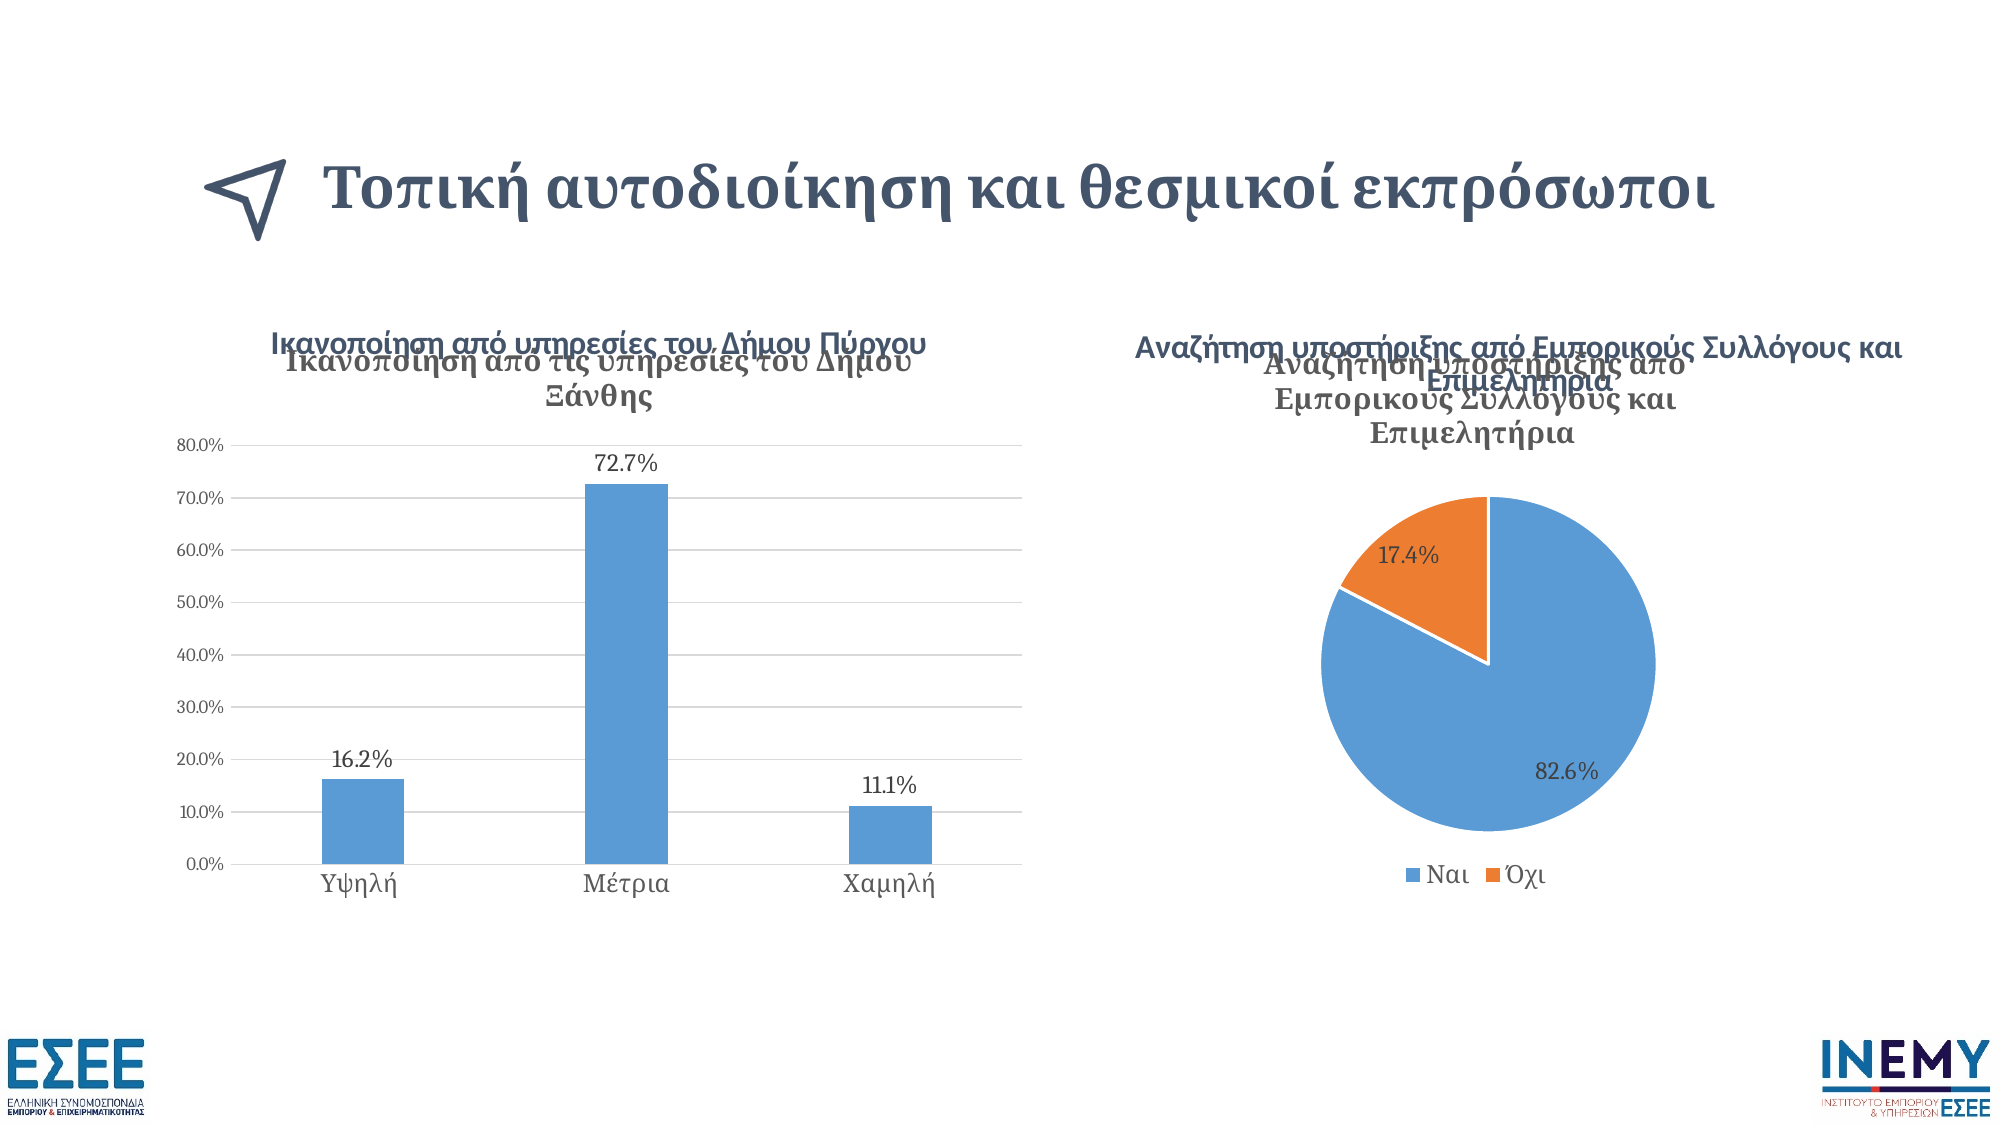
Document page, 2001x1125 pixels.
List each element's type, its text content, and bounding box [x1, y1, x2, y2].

picture [0, 1030, 150, 1125]
text_box Τοπική αυτοδιοίκηση και θεσμικοί εκπρόσωποι [308, 142, 1850, 228]
picture [1812, 1031, 2000, 1125]
chart [98, 279, 1945, 1024]
picture [187, 142, 303, 258]
